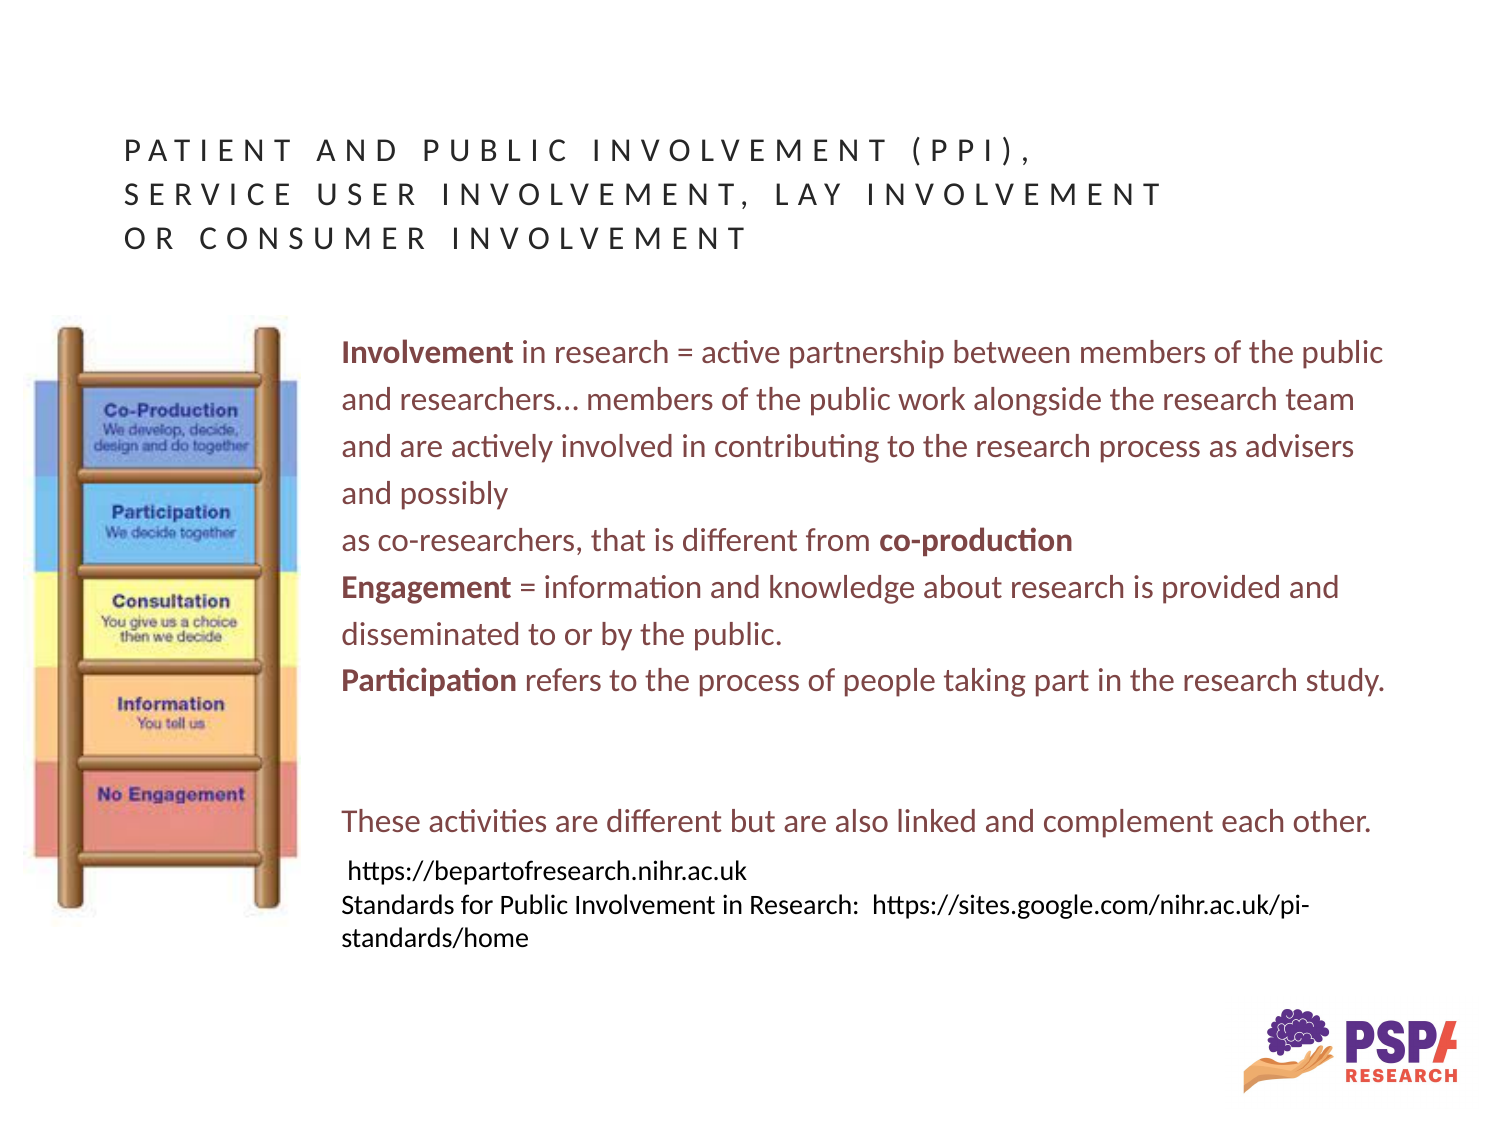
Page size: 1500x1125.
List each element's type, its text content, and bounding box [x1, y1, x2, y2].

text_box Patient and public involvement (PPI), service user involvement, lay involvement or consumer involvement [109, 116, 1203, 280]
picture [1225, 996, 1479, 1109]
picture [23, 315, 301, 927]
text_box Involvement in research = active partnership between members of the public and researchers… members of the public work alongside the research team and are actively involved in contributing to the research process as advisers and possibly as co-researchers, that is different from co-production Engagement = information and knowledge about research is provided and disseminated to or by the public. Participation refers to the process of people taking part in the research study. These activities are different but are also linked and complement each other. https://bepartofresearch.nihr.ac.uk Standards for Public Involvement in Research: https://sites.google.com/nihr.ac.uk/pi-standards/home [326, 315, 1408, 961]
